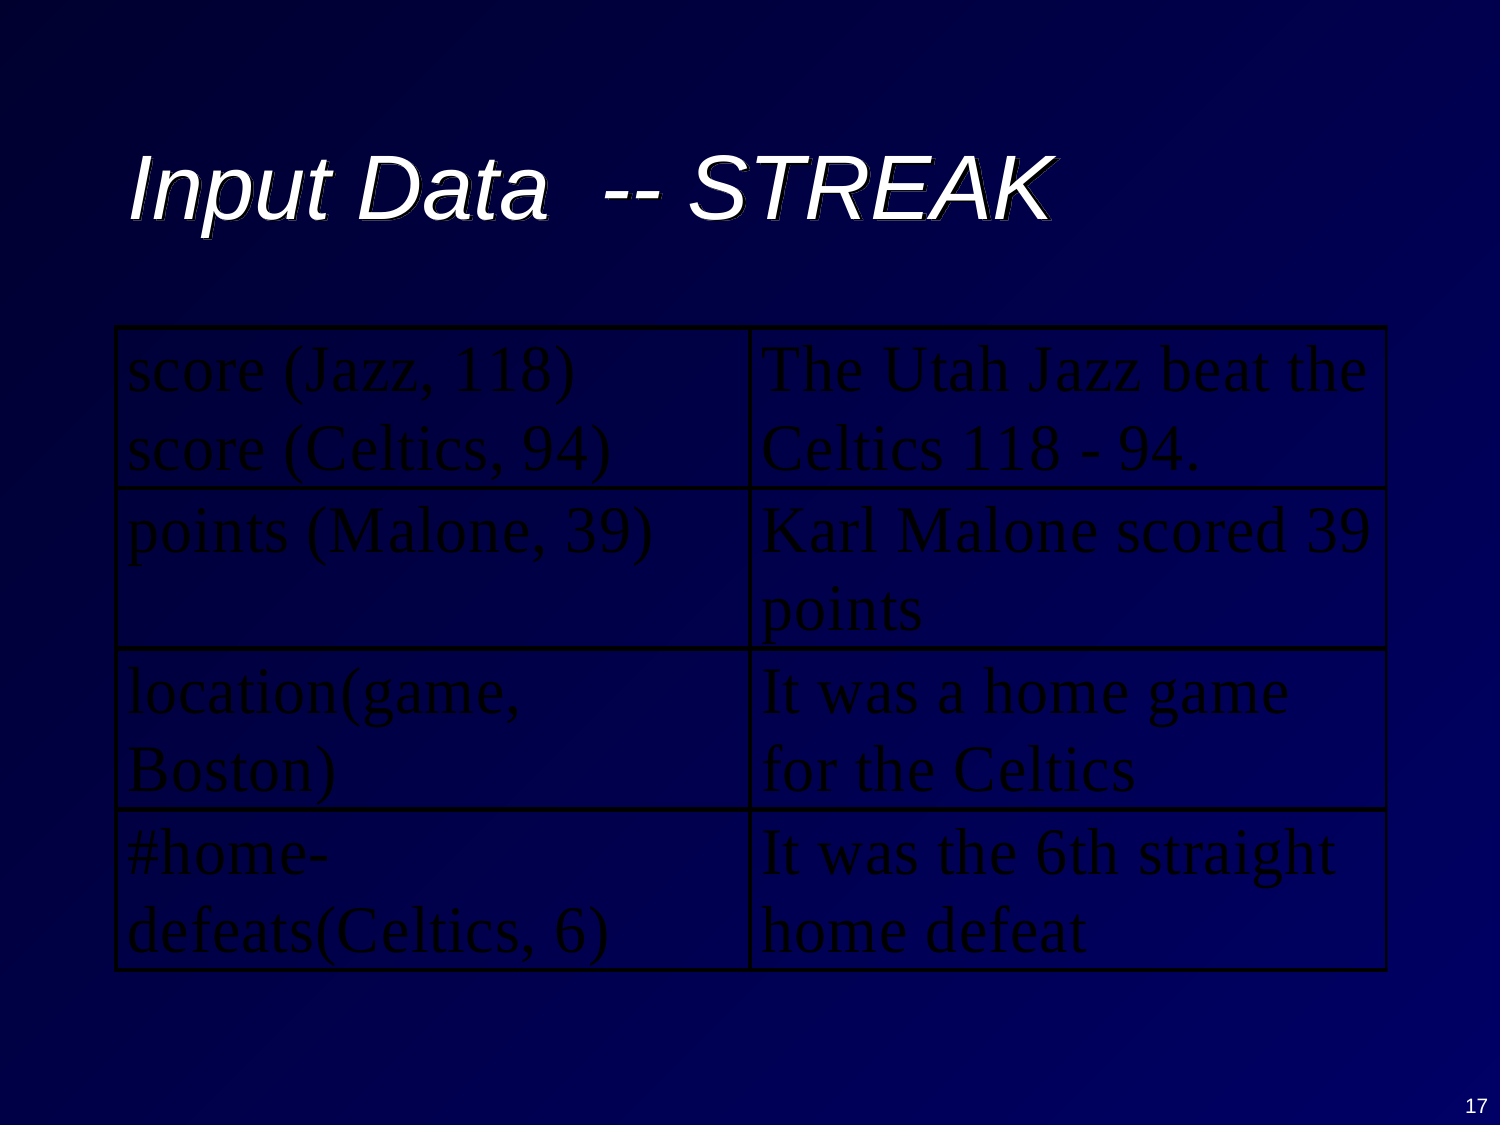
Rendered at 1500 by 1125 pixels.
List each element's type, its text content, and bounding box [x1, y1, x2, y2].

title Input Data -- STREAK [111, 77, 1388, 288]
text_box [112, 324, 1388, 1001]
